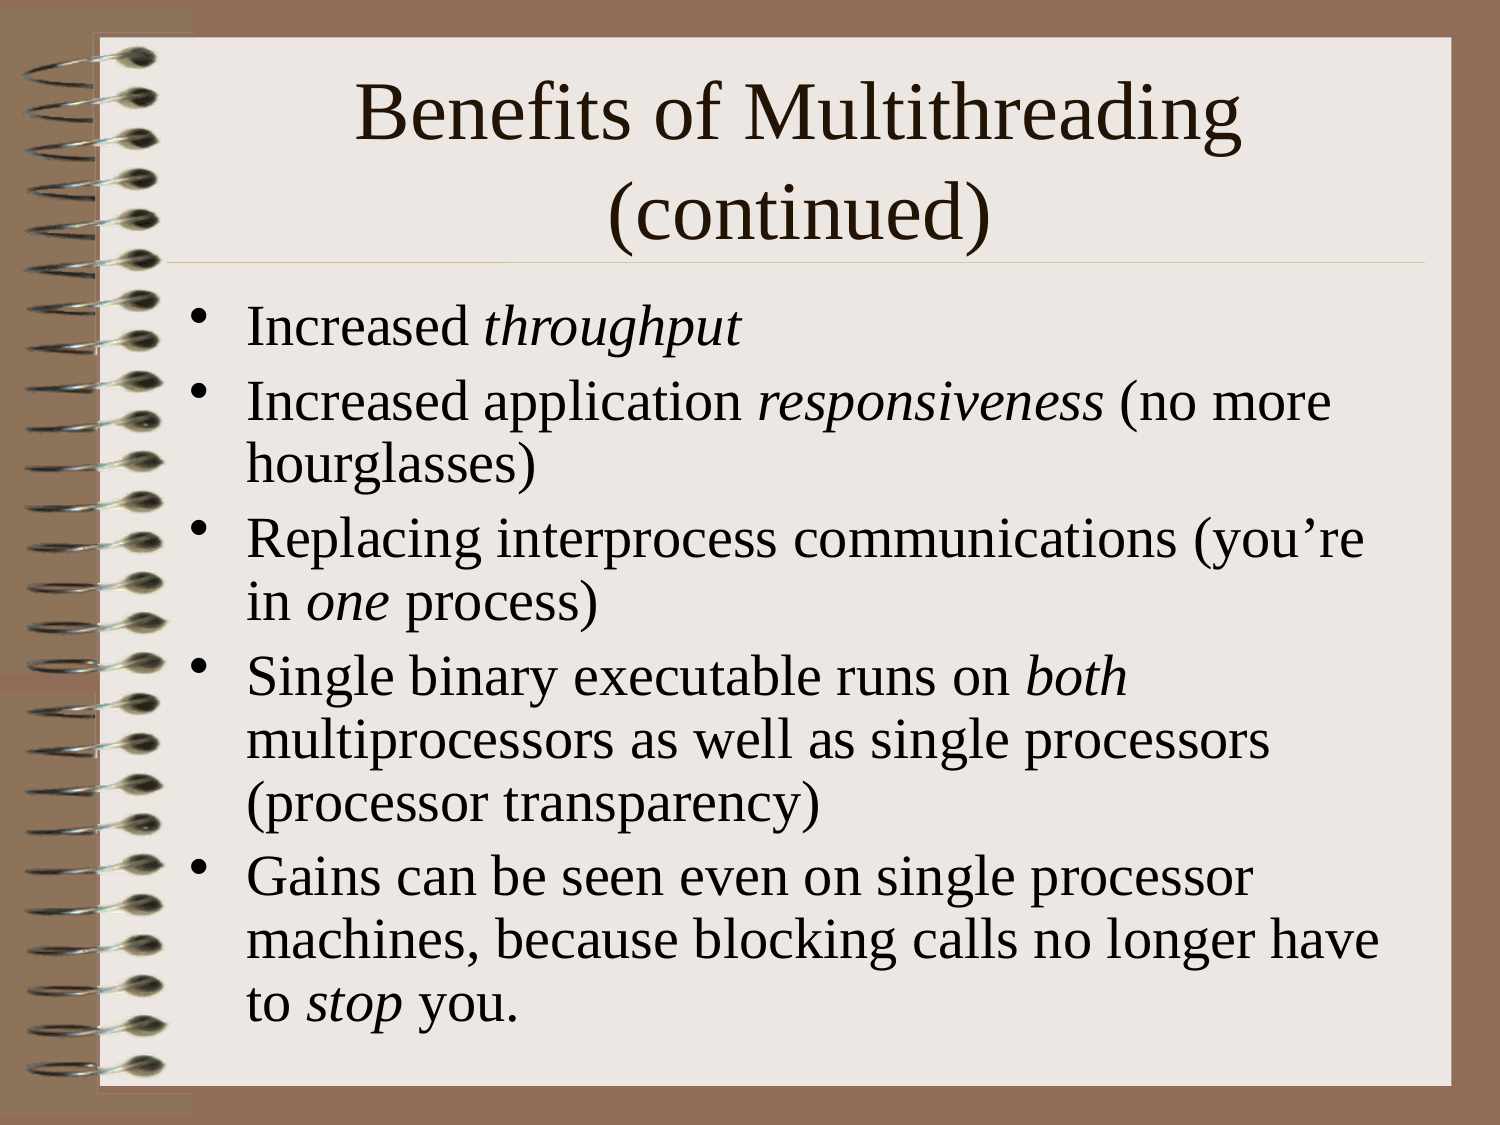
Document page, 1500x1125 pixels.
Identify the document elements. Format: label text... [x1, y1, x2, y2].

picture [0, 692, 194, 1115]
picture [0, 8, 194, 674]
list Increased throughput Increased application responsiveness (no more hourglasses) Replacing interprocess communications (you’re in one process) Single binary executable runs on both multiprocessors as well as single processors (processor transparency) Gains can be seen even on single processor machines, because blocking calls no longer have to stop you. [174, 287, 1426, 1076]
title Benefits of Multithreading (continued) [174, 62, 1426, 251]
